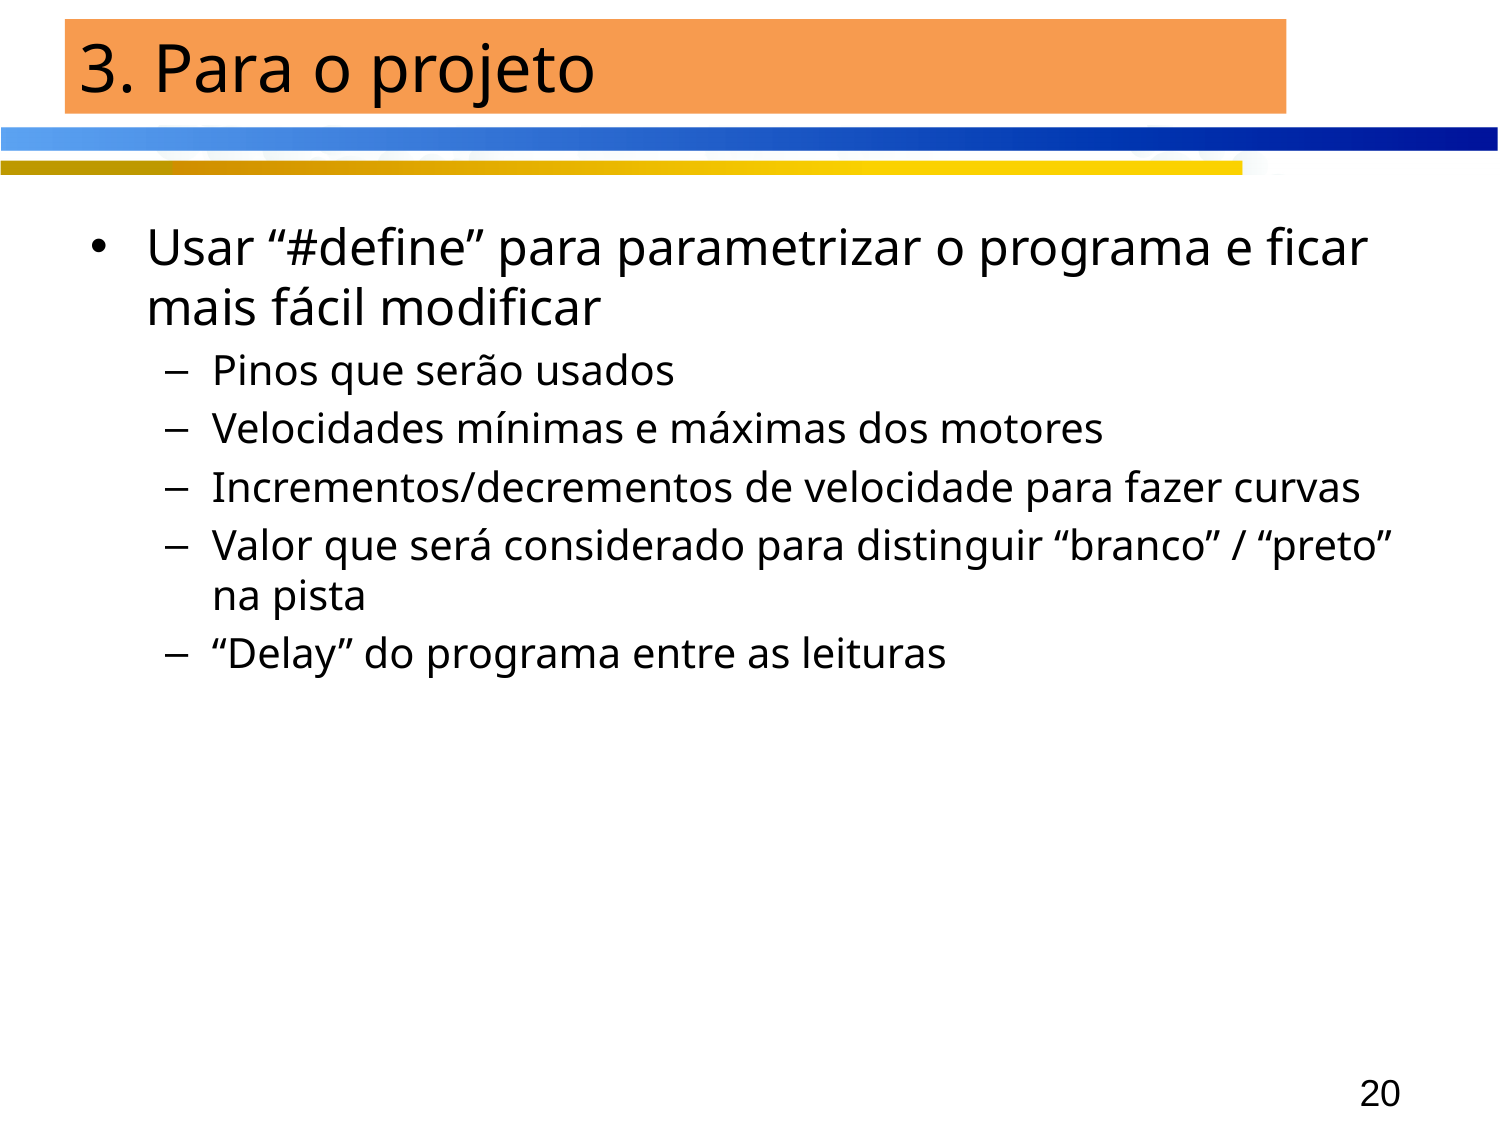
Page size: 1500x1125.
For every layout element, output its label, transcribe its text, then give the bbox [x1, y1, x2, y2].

picture [0, 125, 1500, 175]
list Usar “#define” para parametrizar o programa e ficar mais fácil modificar Pinos que serão usados Velocidades mínimas e máximas dos motores Incrementos/decrementos de velocidade para fazer curvas Valor que será considerado para distinguir “branco” / “preto” na pista “Delay” do programa entre as leituras [74, 207, 1426, 1006]
title 3. Para o projeto [64, 18, 1287, 114]
